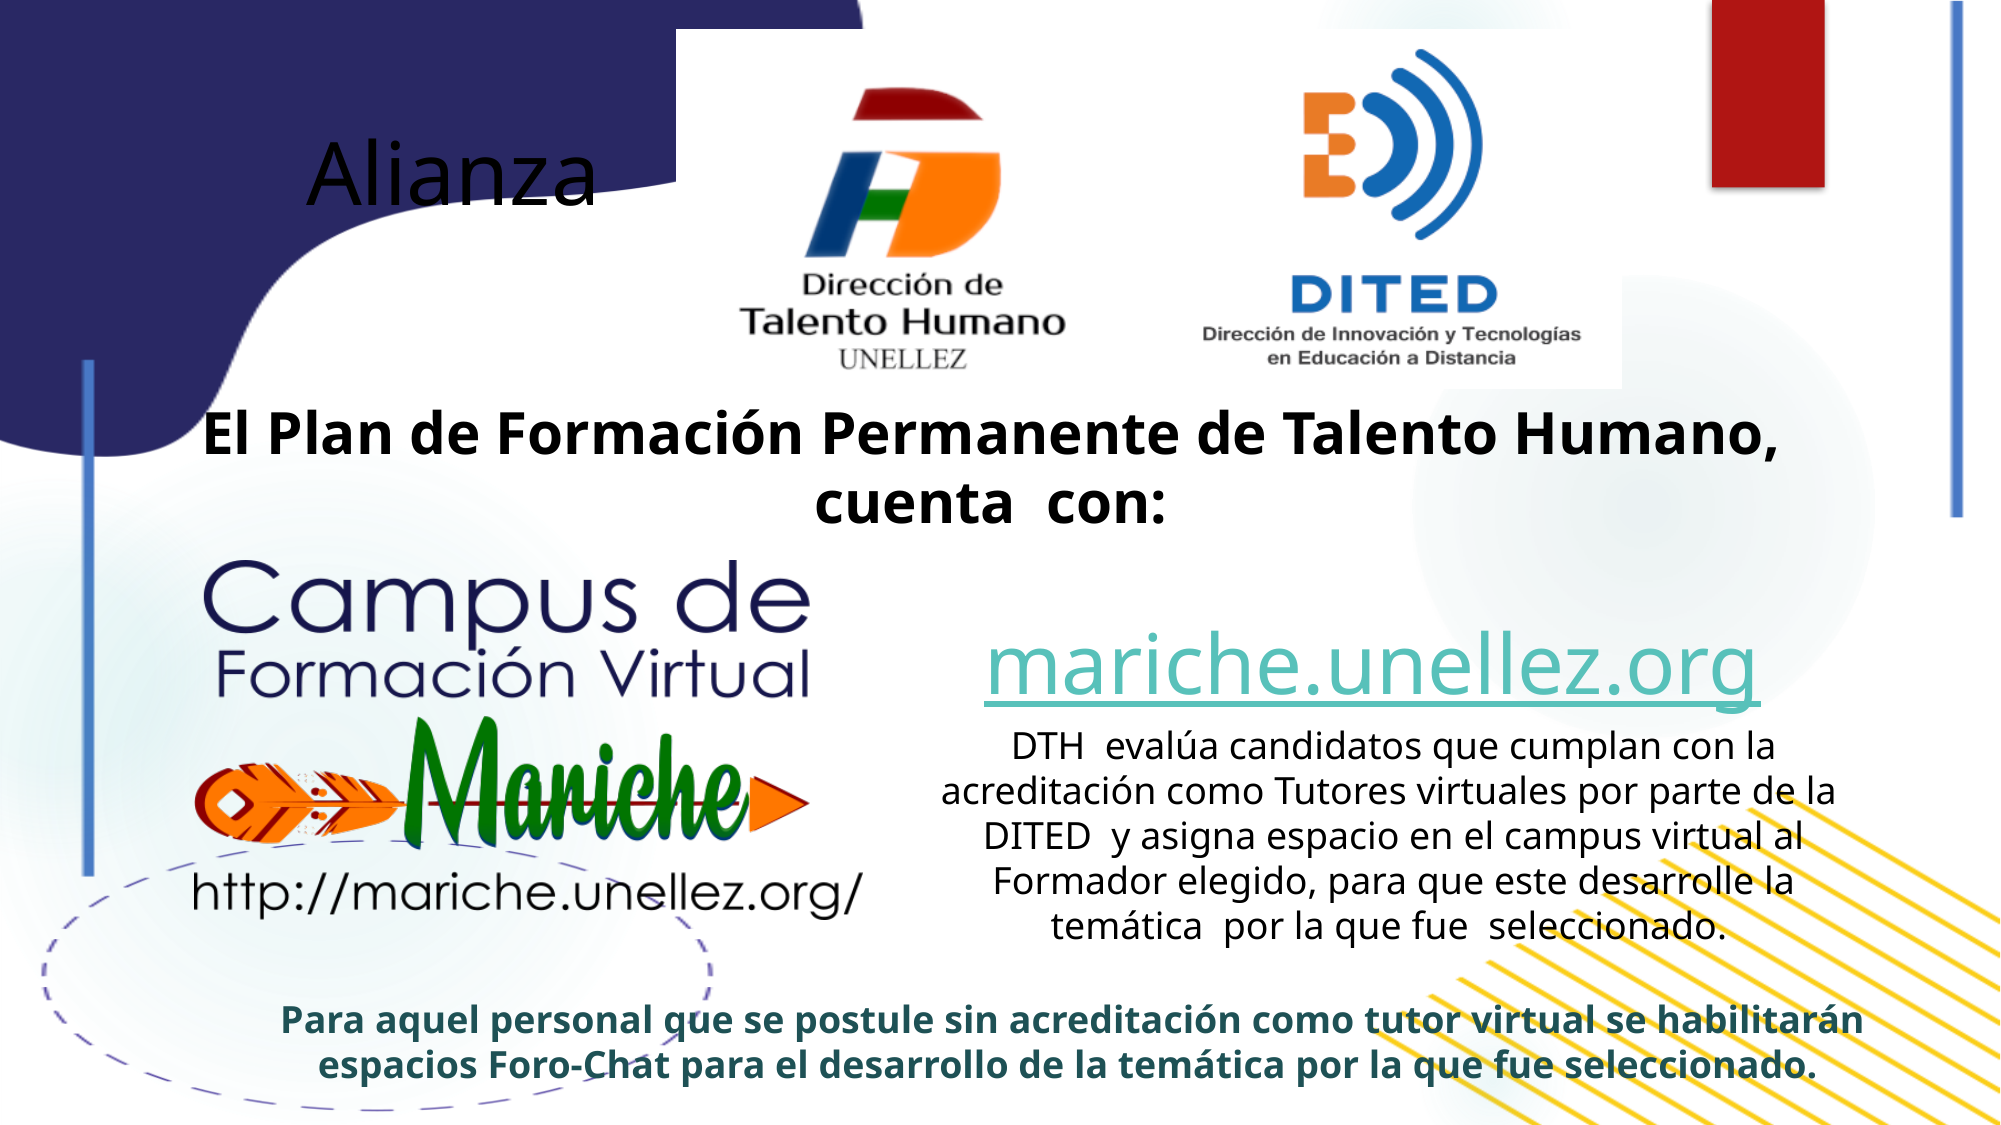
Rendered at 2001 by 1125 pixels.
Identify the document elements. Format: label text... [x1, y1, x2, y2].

text_box Para aquel personal que se postule sin acreditación como tutor virtual se habilitarán espacios Foro-Chat para el desarrollo de la temática por la que fue seleccionado. [256, 988, 1890, 1125]
title Alianza [0, 110, 670, 341]
text_box El Plan de Formación Permanente de Talento Humano, cuenta con: [112, 388, 1870, 544]
picture [0, 0, 2001, 1125]
text_box DTH evalúa candidatos que cumplan con la acreditación como Tutores virtuales por parte de la DITED y asigna espacio en el campus virtual al Formador elegido, para que este desarrolle la temática por la que fue seleccionado. [897, 714, 1891, 851]
text_box mariche.unellez.org [969, 603, 1939, 732]
